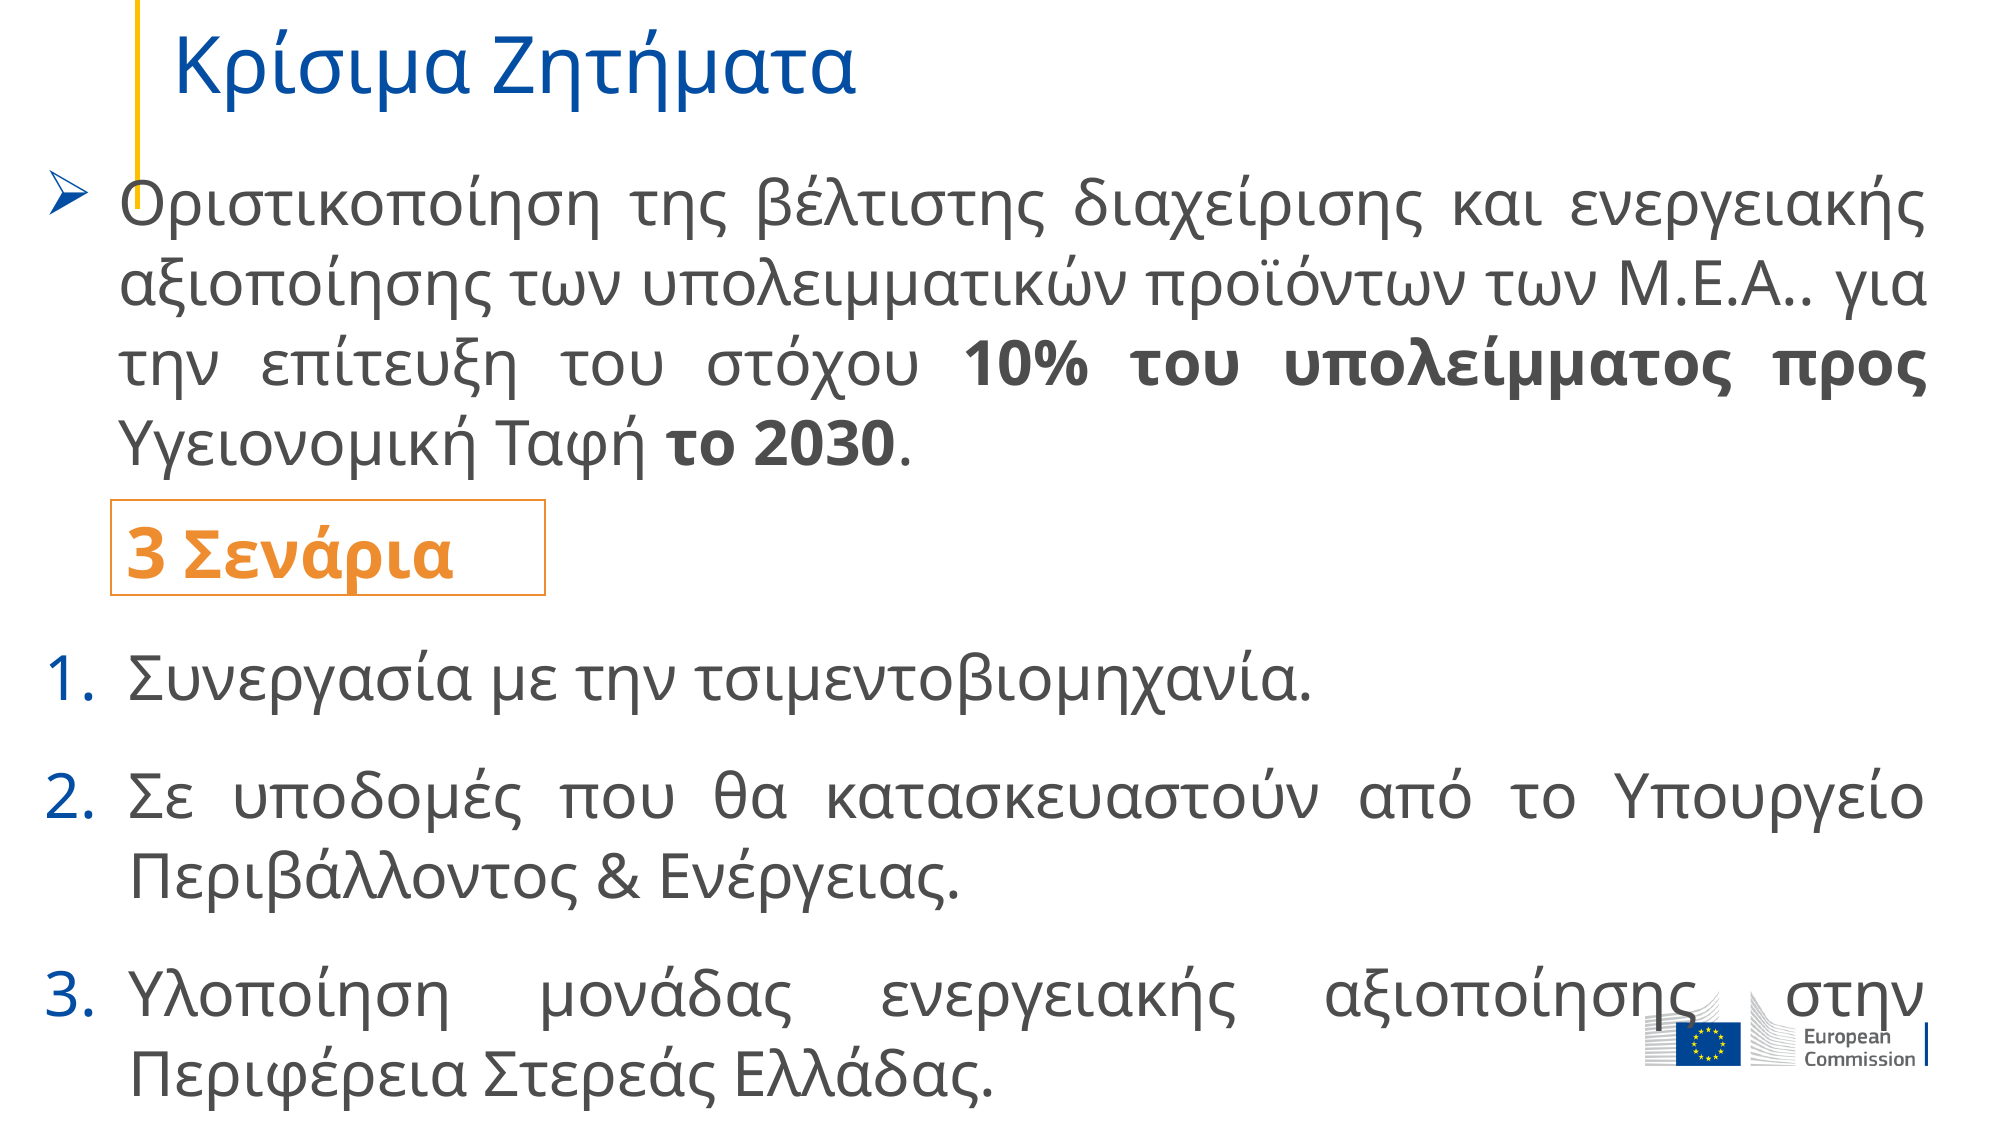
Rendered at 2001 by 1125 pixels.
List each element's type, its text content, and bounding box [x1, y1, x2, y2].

list Οριστικοποίηση της βέλτιστης διαχείρισης και ενεργειακής αξιοποίησης των υπολειμματικών προϊόντων των Μ.Ε.Α.. για την επίτευξη του στόχου 10% του υπολείμματος προς Υγειονομική Ταφή το 2030. Συνεργασία με την τσιμεντοβιομηχανία. Σε υποδομές που θα κατασκευαστούν από το Υπουργείο Περιβάλλοντος & Ενέργειας. Υλοποίηση μονάδας ενεργειακής αξιοποίησης στην Περιφέρεια Στερεάς Ελλάδας. [29, 149, 1944, 1107]
text_box 3 Σενάρια [110, 499, 546, 596]
title Κρίσιμα Ζητήματα [157, 20, 1069, 110]
